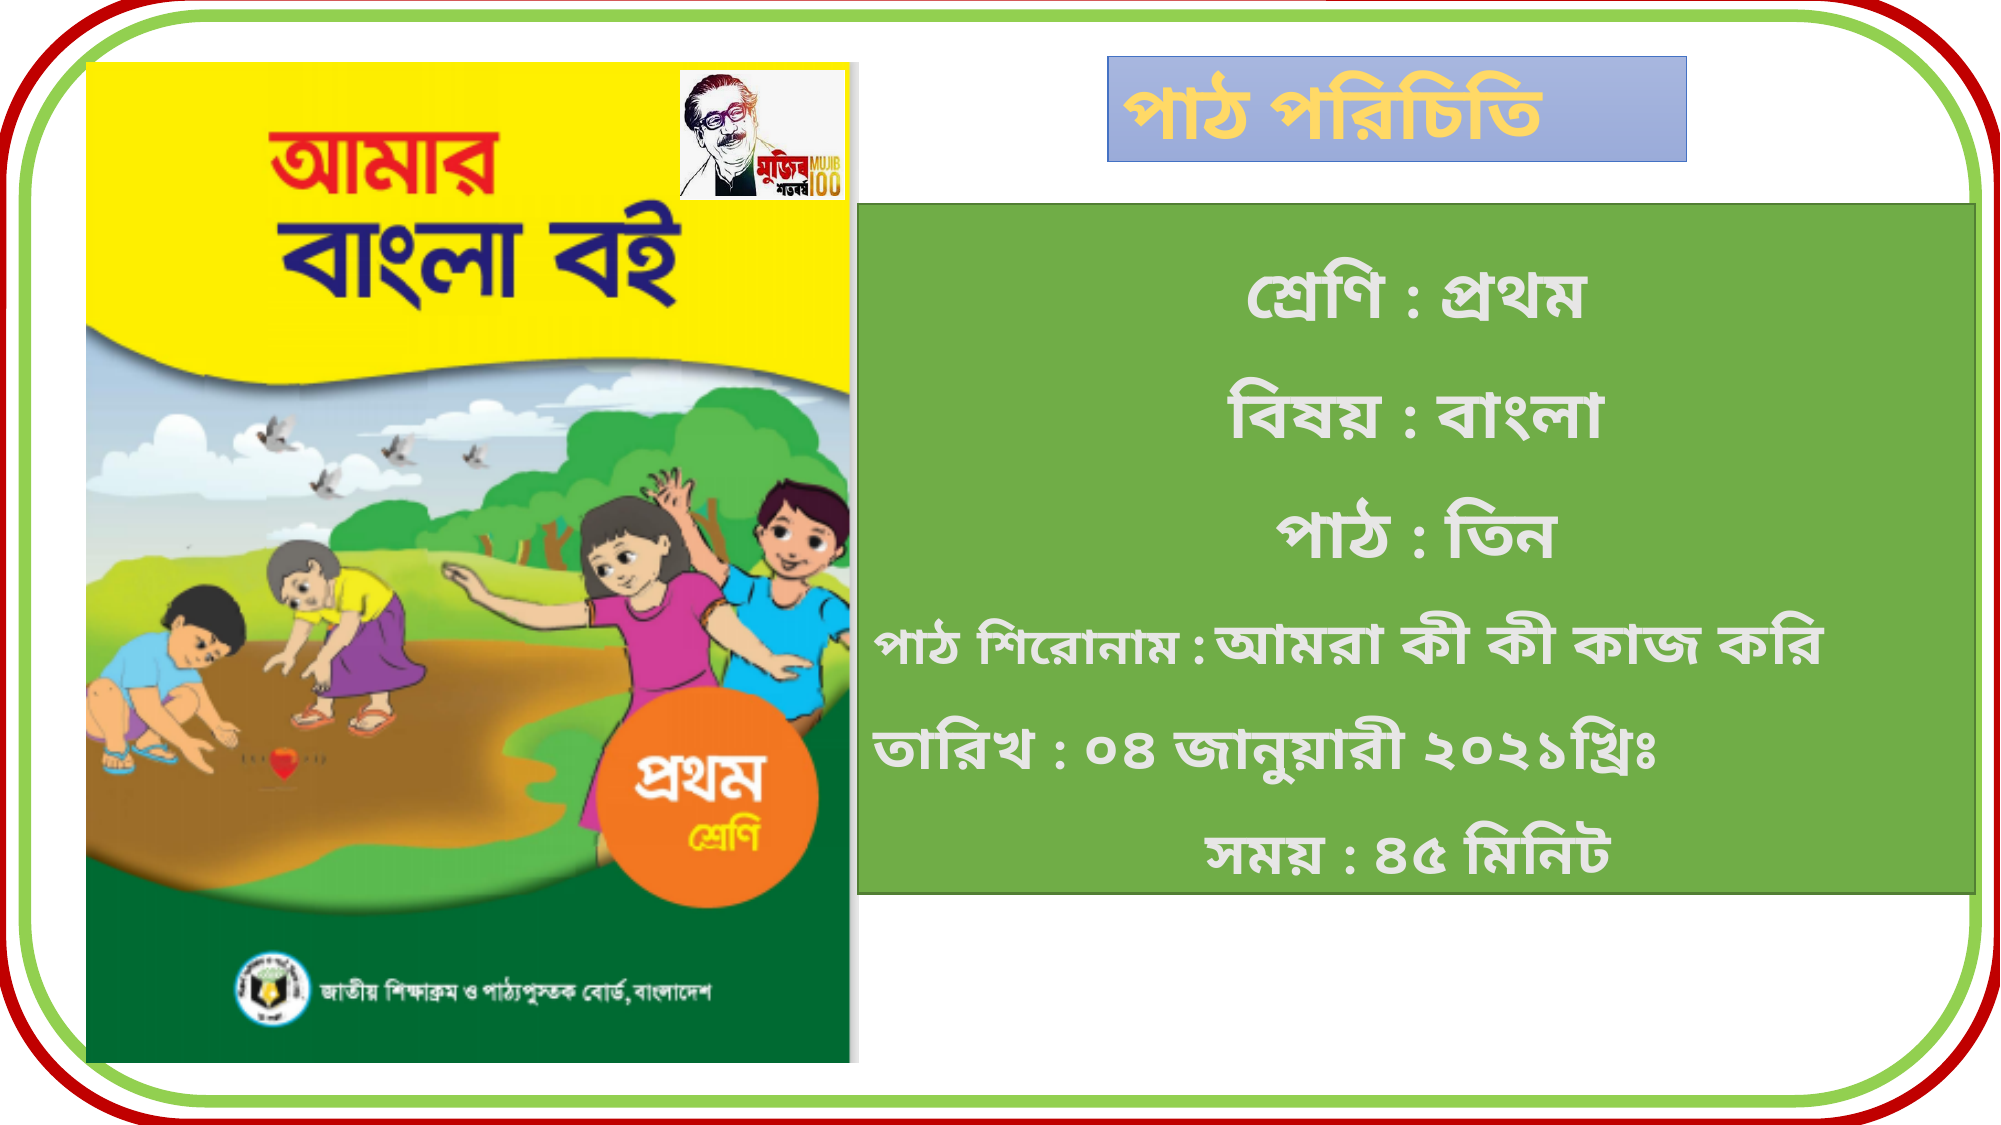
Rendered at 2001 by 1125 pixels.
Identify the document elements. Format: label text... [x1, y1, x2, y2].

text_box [86, 62, 859, 1063]
text_box পাঠ পরিচিতি [1107, 56, 1687, 162]
text_box শ্রেণি : প্রথম বিষয় : বাংলা পাঠ : তিন পাঠ শিরোনাম : আমরা কী কী কাজ করি তারিখ : ০৪ জানুয়ারী ২০২১খ্রিঃ সময় : ৪৫ মিনিট [859, 203, 1976, 895]
text_box [24, 15, 1977, 1102]
text_box [0, 0, 2000, 1125]
